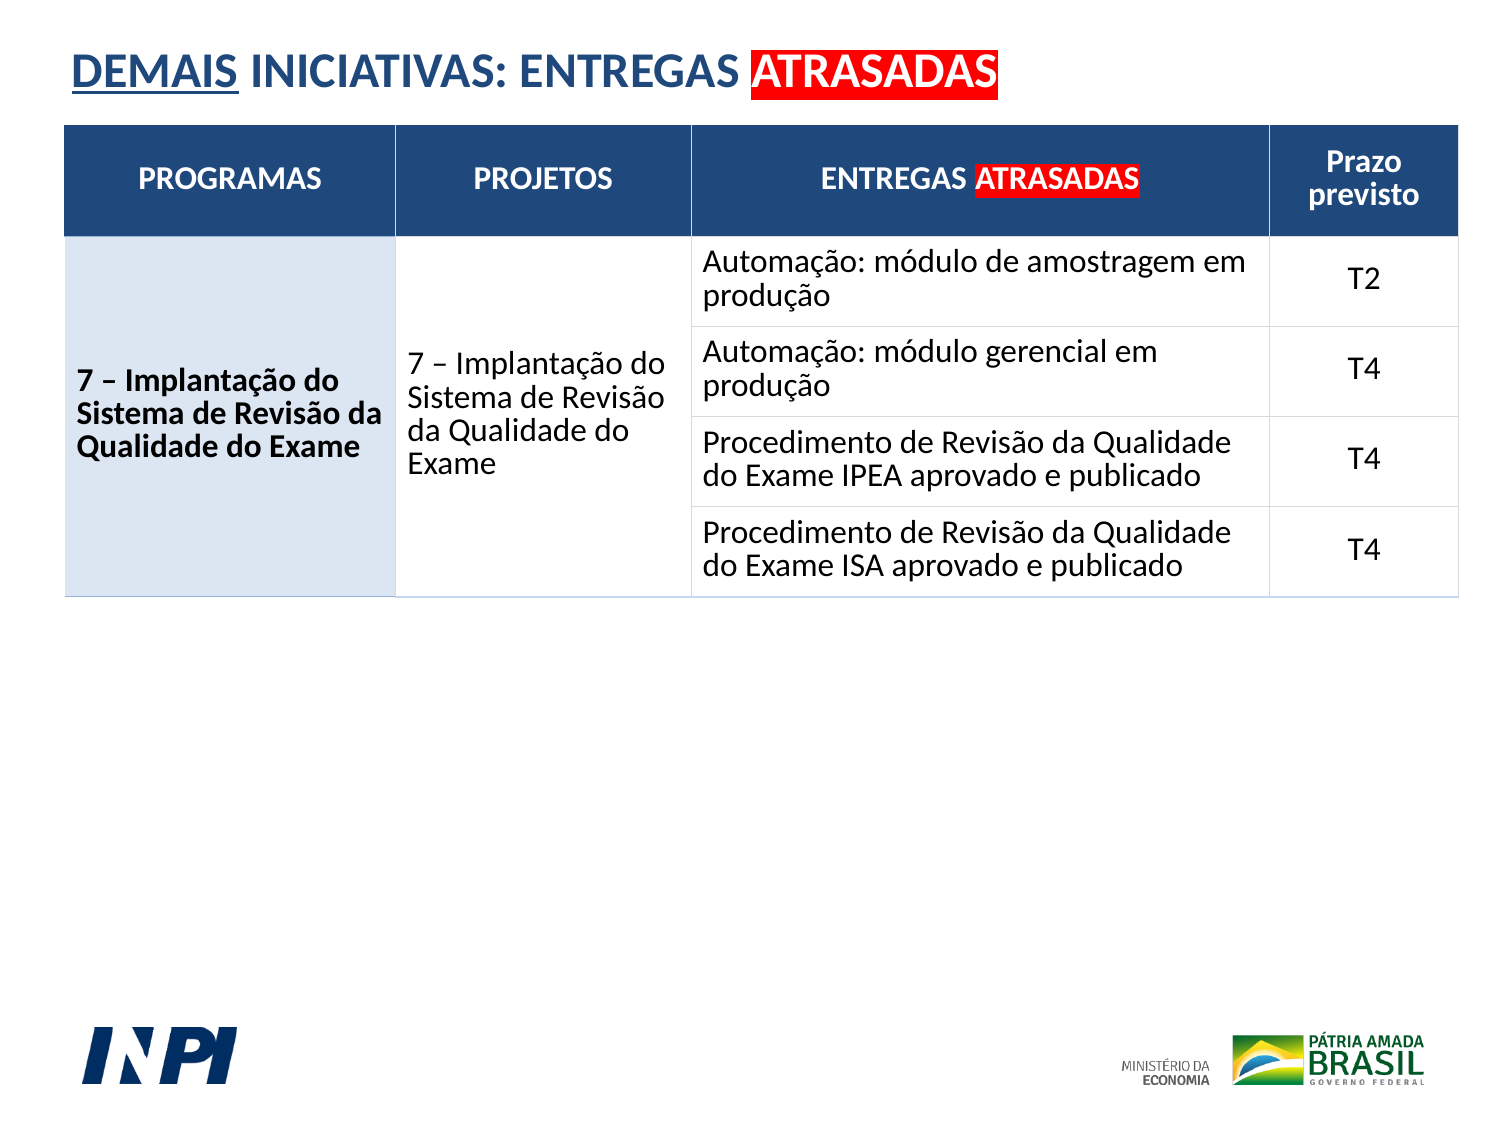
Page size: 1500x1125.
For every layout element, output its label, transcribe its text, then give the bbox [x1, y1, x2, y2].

table_header PROGRAMAS [65, 125, 395, 236]
picture [1122, 1023, 1424, 1085]
table_cell T4 [1270, 507, 1458, 596]
table_header ENTREGAS ATRASADAS [692, 125, 1269, 236]
table_cell 7 – Implantação do Sistema de Revisão da Qualidade do Exame [396, 237, 691, 596]
picture [82, 1027, 237, 1084]
table_cell Automação: módulo gerencial em produção [692, 327, 1269, 416]
table_cell Automação: módulo de amostragem em produção [692, 237, 1269, 326]
table_cell Procedimento de Revisão da Qualidade do Exame IPEA aprovado e publicado [692, 417, 1269, 506]
table_cell T4 [1270, 327, 1458, 416]
text_box DEMAIS INICIATIVAS: ENTREGAS ATRASADAS [58, 30, 1483, 104]
table_cell T4 [1270, 417, 1458, 506]
table_cell T2 [1270, 237, 1458, 326]
table_cell 7 – Implantação do Sistema de Revisão da Qualidade do Exame [65, 237, 395, 596]
table_cell Procedimento de Revisão da Qualidade do Exame ISA aprovado e publicado [692, 507, 1269, 596]
table_header PROJETOS [396, 125, 691, 236]
table_header Prazo previsto [1270, 125, 1458, 236]
